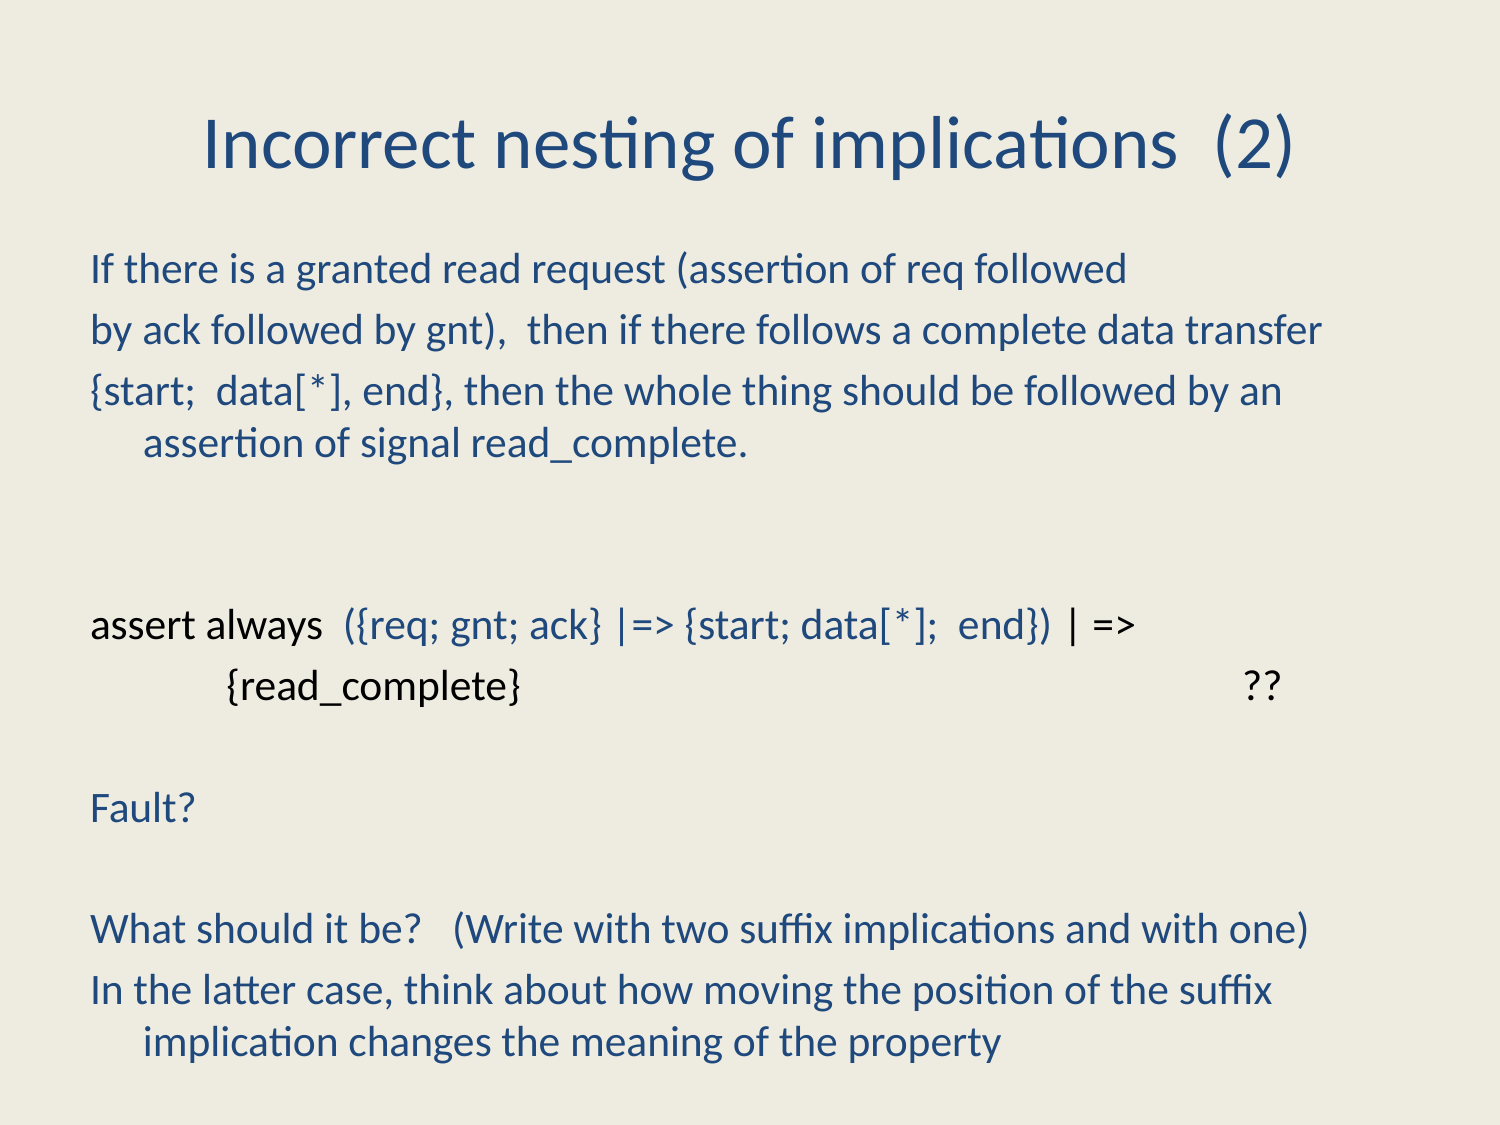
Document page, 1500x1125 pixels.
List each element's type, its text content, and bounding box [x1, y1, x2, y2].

title Incorrect nesting of implications (2) [75, 45, 1425, 232]
list If there is a granted read request (assertion of req followed by ack followed by gnt), then if there follows a complete data transfer {start; data[*], end}, then the whole thing should be followed by an assertion of signal read_complete. assert always ({req; gnt; ack} |=> {start; data[*]; end}) | => {read_complete} ?? Fault? What should it be? (Write with two suffix implications and with one) In the latter case, think about how moving the position of the suffix implication changes the meaning of the property [75, 232, 1425, 1087]
